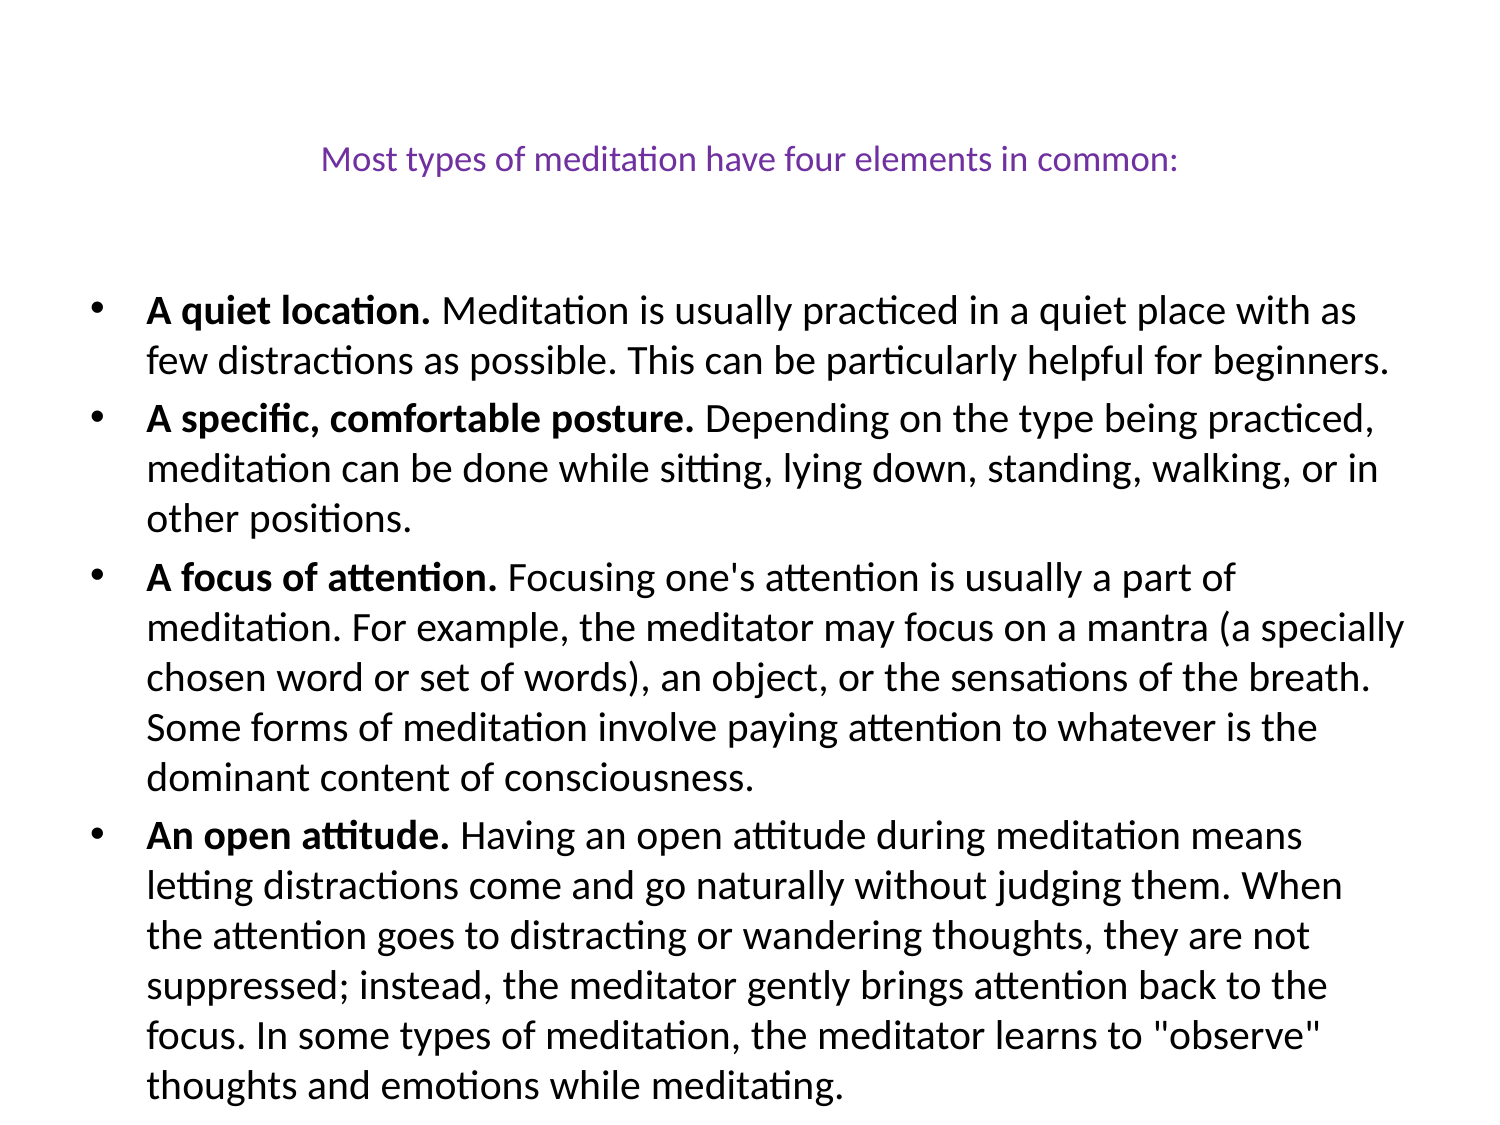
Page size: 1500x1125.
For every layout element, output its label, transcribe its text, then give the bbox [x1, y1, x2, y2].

list A quiet location. Meditation is usually practiced in a quiet place with as few distractions as possible. This can be particularly helpful for beginners. A specific, comfortable posture. Depending on the type being practiced, meditation can be done while sitting, lying down, standing, walking, or in other positions. A focus of attention. Focusing one's attention is usually a part of meditation. For example, the meditator may focus on a mantra (a specially chosen word or set of words), an object, or the sensations of the breath. Some forms of meditation involve paying attention to whatever is the dominant content of consciousness. An open attitude. Having an open attitude during meditation means letting distractions come and go naturally without judging them. When the attention goes to distracting or wandering thoughts, they are not suppressed; instead, the meditator gently brings attention back to the focus. In some types of meditation, the meditator learns to "observe" thoughts and emotions while meditating. [75, 275, 1425, 1113]
title Most types of meditation have four elements in common: [75, 37, 1425, 233]
